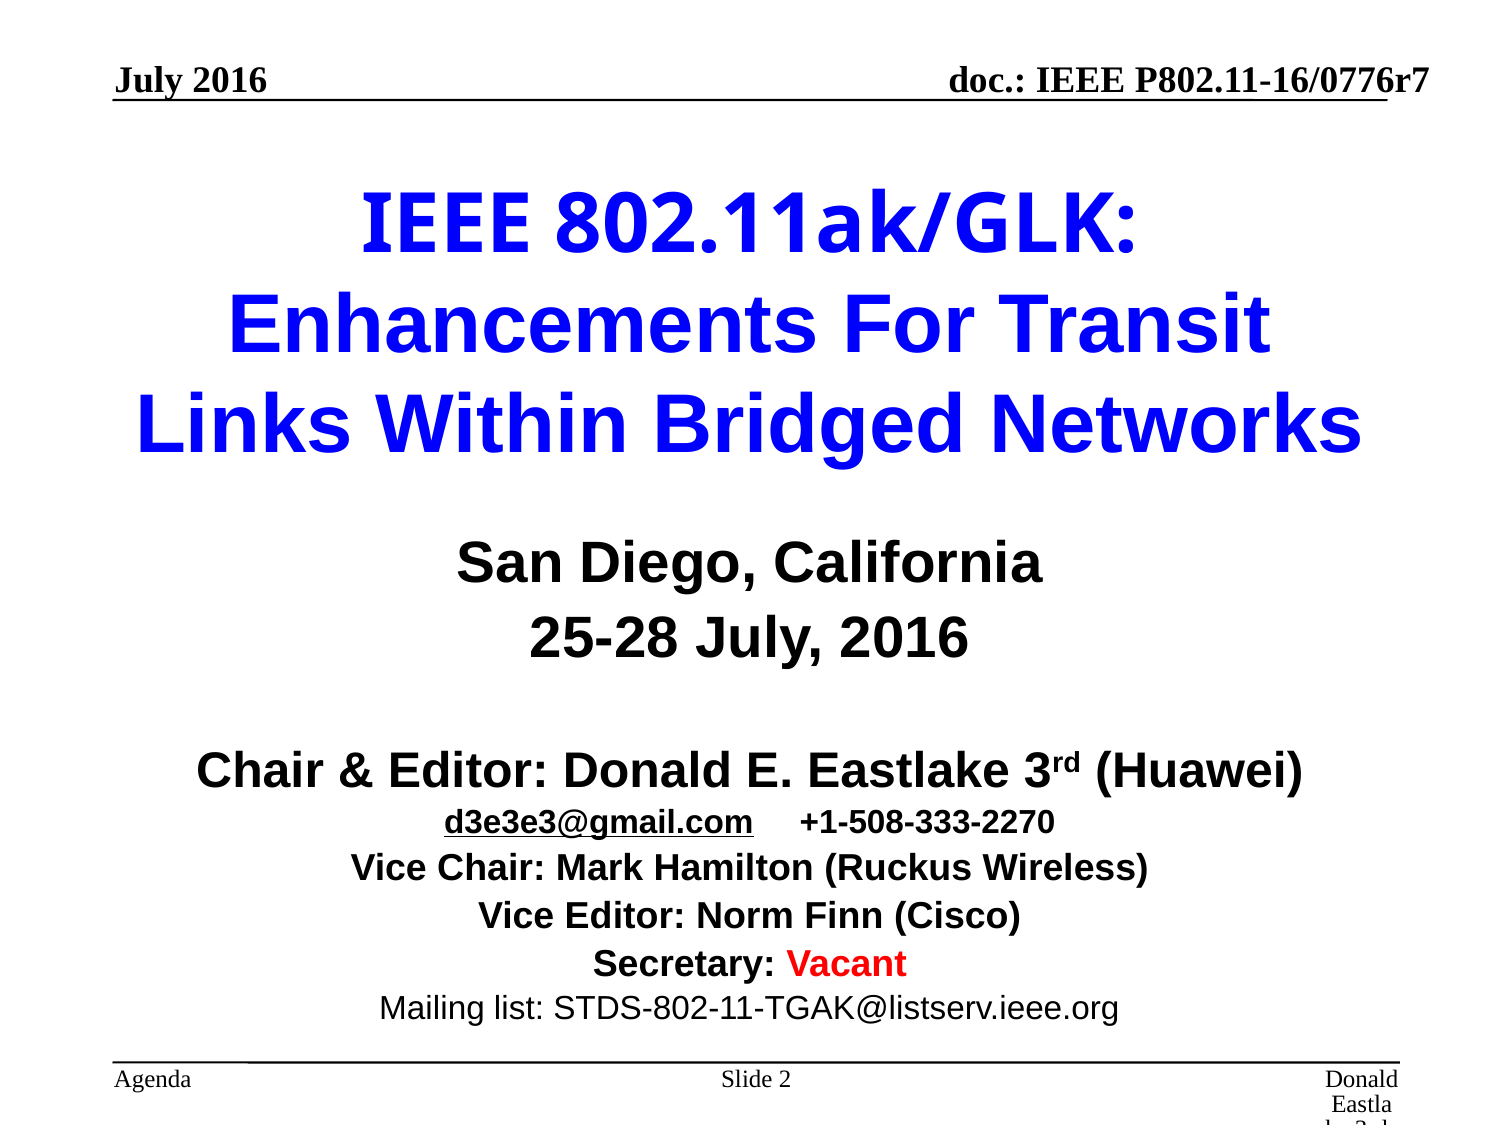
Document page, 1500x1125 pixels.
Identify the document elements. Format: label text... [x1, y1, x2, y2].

slide_number Slide 2 [712, 1075, 800, 1093]
title IEEE 802.11ak/GLK: Enhancements For Transit Links Within Bridged Networks [112, 125, 1388, 513]
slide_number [114, 54, 290, 100]
footer Donald Eastlake 3rd, Huawei Technologies [1325, 1062, 1402, 1093]
list San Diego, California 25-28 July, 2016 Chair & Editor: Donald E. Eastlake 3rd (Huawei) d3e3e3@gmail.com +1-508-333-2270 Vice Chair: Mark Hamilton (Ruckus Wireless) Vice Editor: Norm Finn (Cisco) Secretary: Vacant Mailing list: STDS-802-11-TGAK@listserv.ieee.org [99, 525, 1400, 1075]
